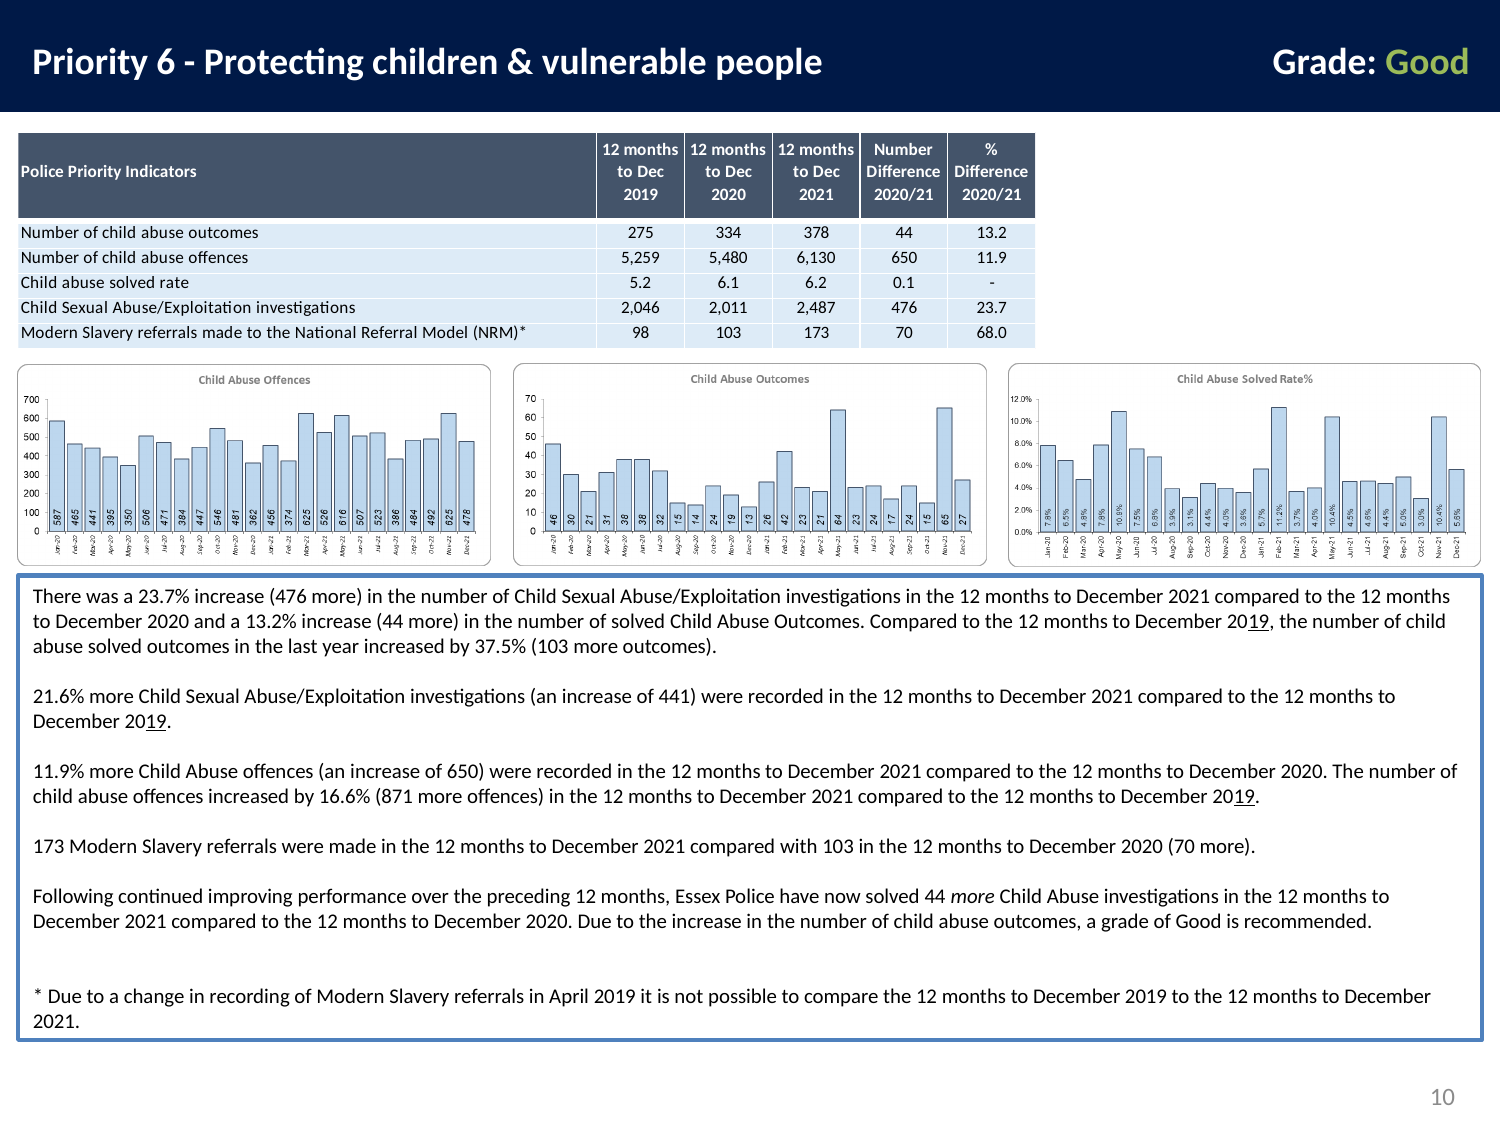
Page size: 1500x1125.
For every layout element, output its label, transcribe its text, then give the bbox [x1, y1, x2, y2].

text_box Grade: Good [1257, 29, 1500, 90]
picture [17, 131, 1037, 350]
text_box There was a 23.7% increase (476 more) in the number of Child Sexual Abuse/Exploitation investigations in the 12 months to December 2021 compared to the 12 months to December 2020 and a 13.2% increase (44 more) in the number of solved Child Abuse Outcomes. Compared to the 12 months to December 2019, the number of child abuse solved outcomes in the last year increased by 37.5% (103 more outcomes). 21.6% more Child Sexual Abuse/Exploitation investigations (an increase of 441) were recorded in the 12 months to December 2021 compared to the 12 months to December 2019. 11.9% more Child Abuse offences (an increase of 650) were recorded in the 12 months to December 2021 compared to the 12 months to December 2020. The number of child abuse offences increased by 16.6% (871 more offences) in the 12 months to December 2021 compared to the 12 months to December 2019. 173 Modern Slavery referrals were made in the 12 months to December 2021 compared with 103 in the 12 months to December 2020 (70 more). Following continued improving performance over the preceding 12 months, Essex Police have now solved 44 more Child Abuse investigations in the 12 months to December 2021 compared to the 12 months to December 2020. Due to the increase in the number of child abuse outcomes, a grade of Good is recommended. * Due to a change in recording of Modern Slavery referrals in April 2019 it is not possible to compare the 12 months to December 2019 to the 12 months to December 2021. [16, 573, 1484, 1042]
text_box Priority 6 - Protecting children & vulnerable people [17, 29, 869, 90]
slide_number 10 [1120, 1065, 1471, 1125]
picture [17, 363, 491, 567]
picture [1007, 363, 1481, 567]
text_box [0, 0, 1500, 114]
picture [513, 362, 987, 567]
